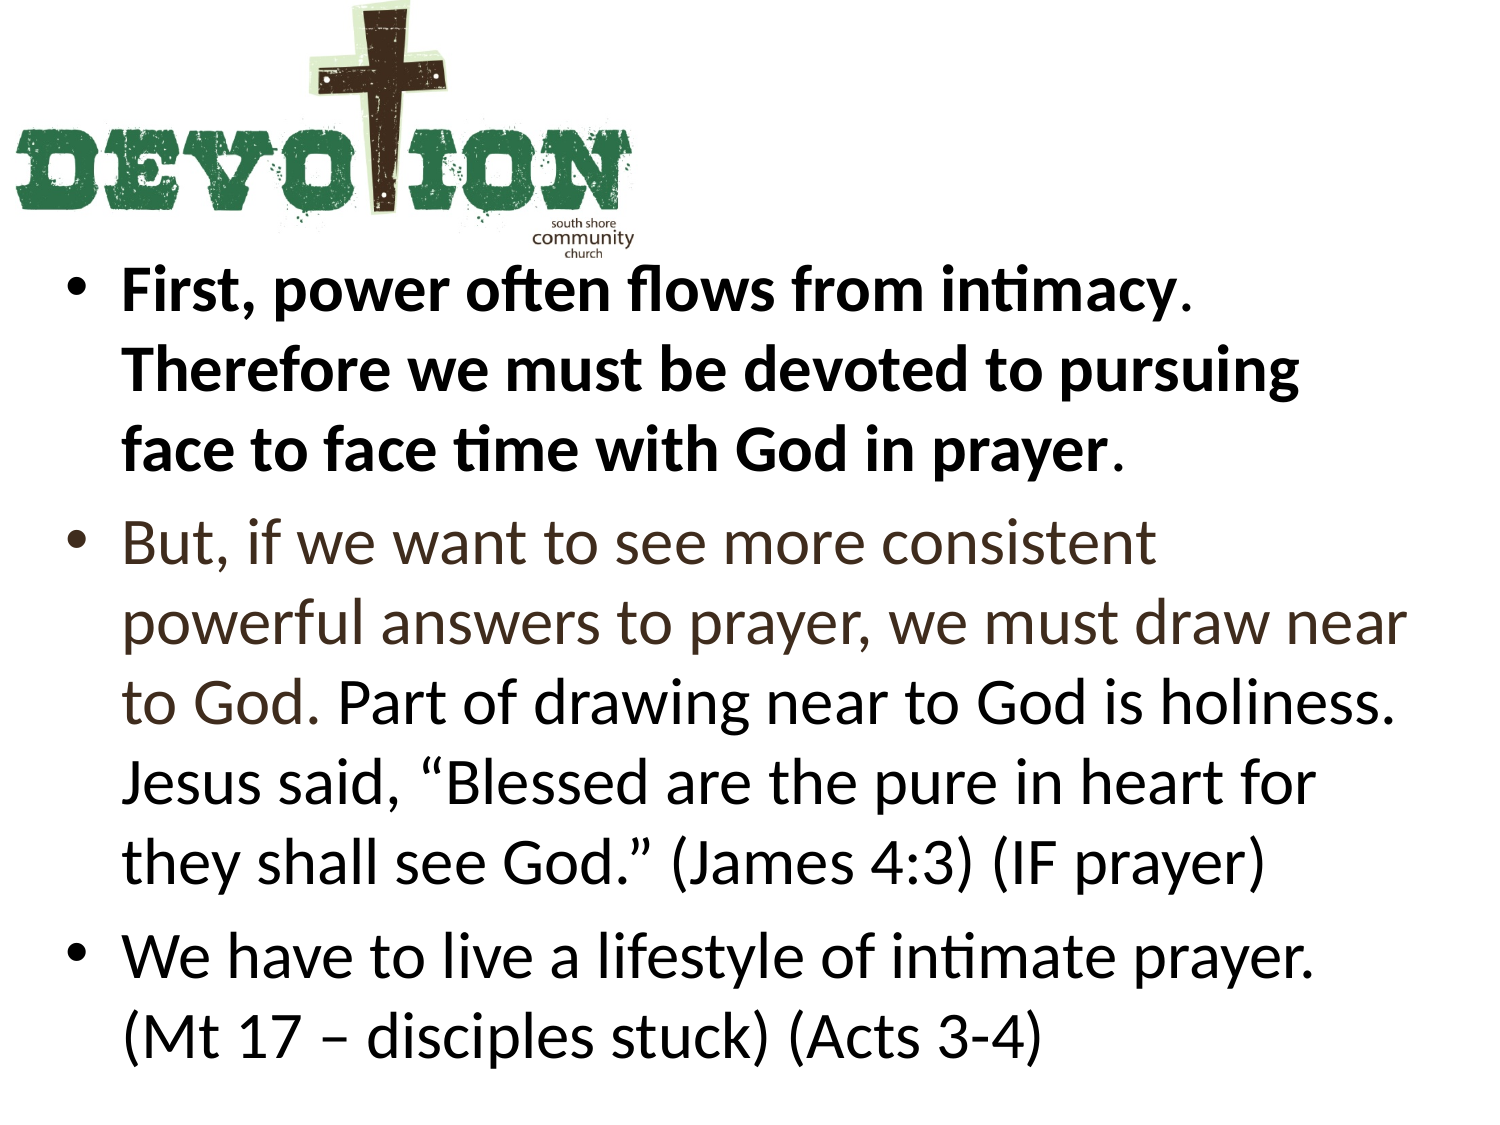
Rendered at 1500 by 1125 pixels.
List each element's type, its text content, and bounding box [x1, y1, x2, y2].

list First, power often flows from intimacy. Therefore we must be devoted to pursuing face to face time with God in prayer. But, if we want to see more consistent powerful answers to prayer, we must draw near to God. Part of drawing near to God is holiness. Jesus said, “Blessed are the pure in heart for they shall see God.” (James 4:3) (IF prayer) We have to live a lifestyle of intimate prayer. (Mt 17 – disciples stuck) (Acts 3-4) [50, 237, 1425, 980]
picture [14, 0, 638, 259]
